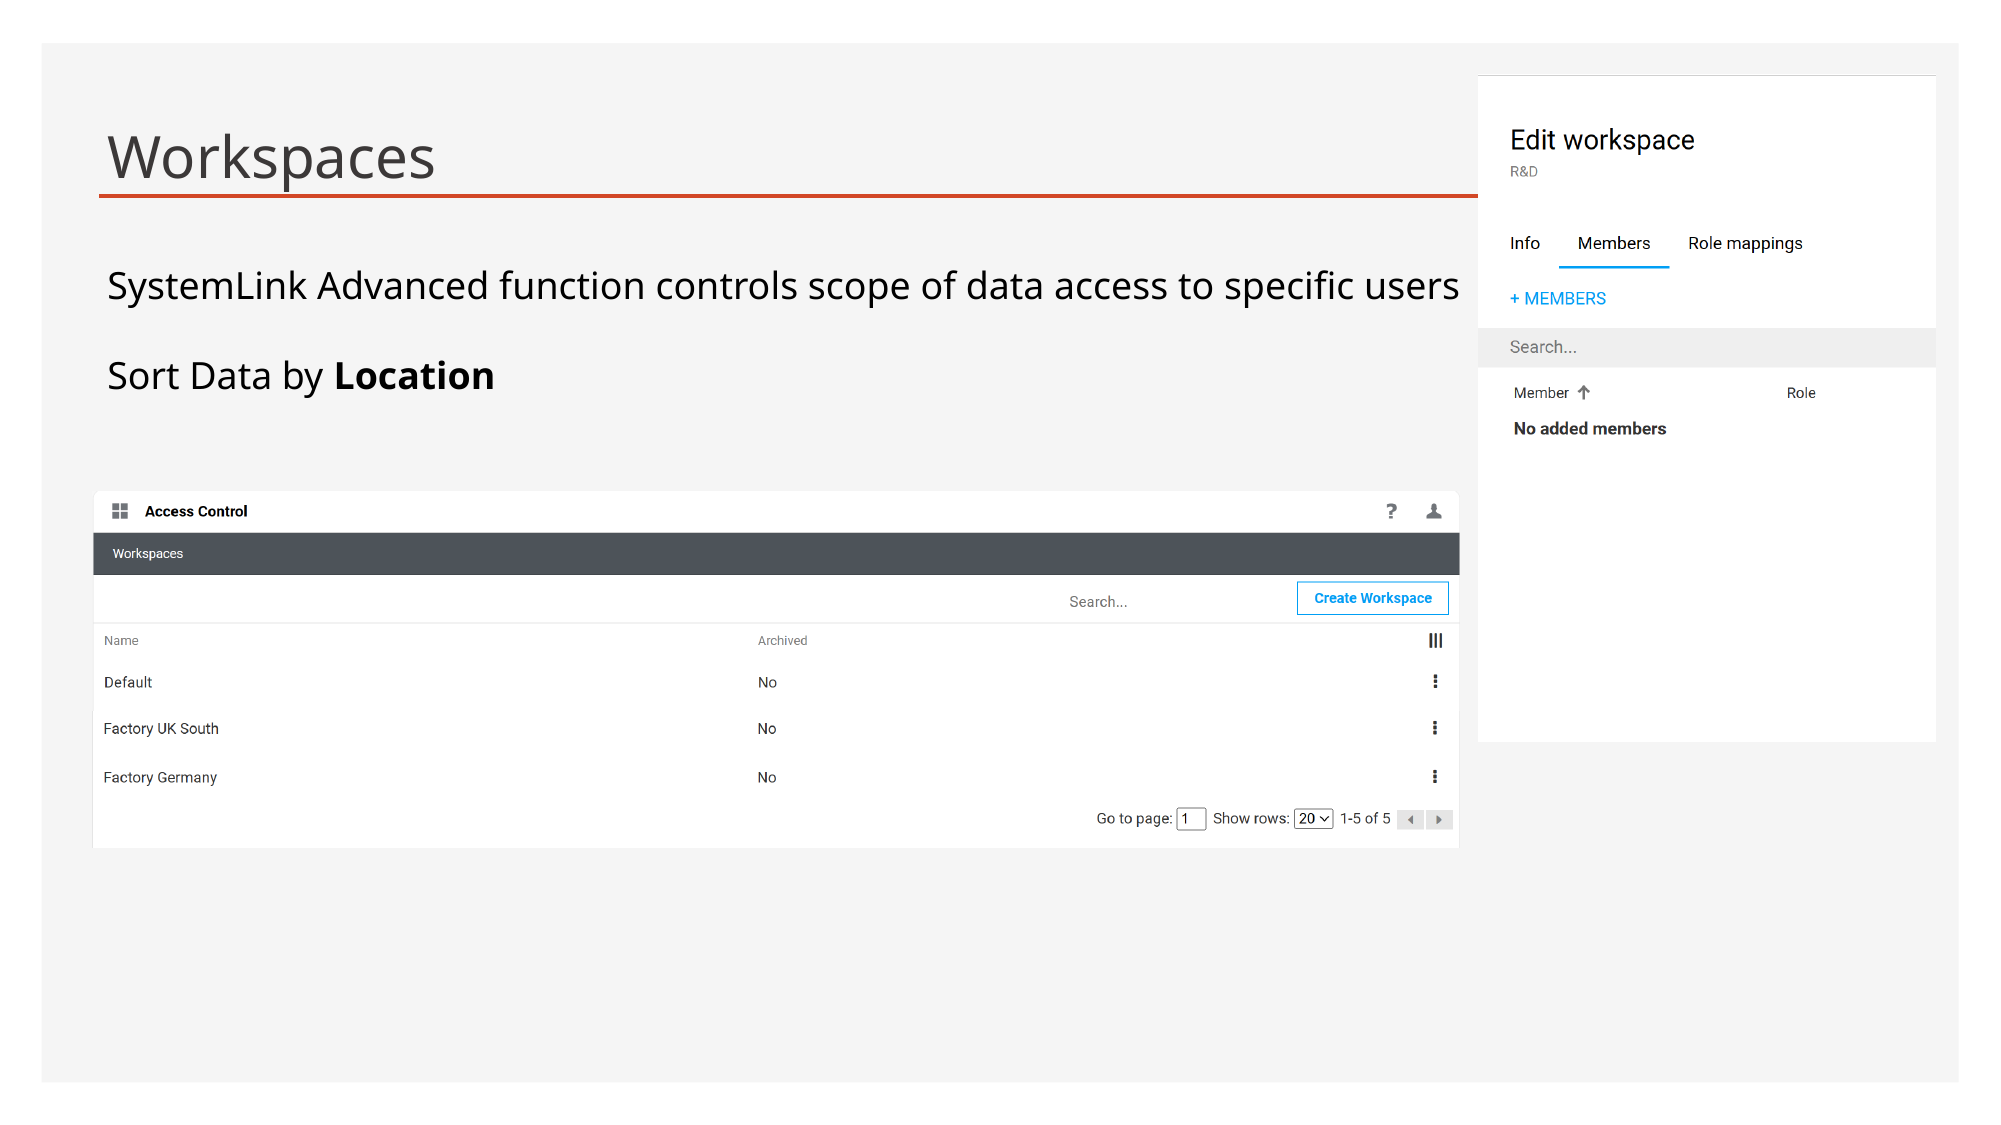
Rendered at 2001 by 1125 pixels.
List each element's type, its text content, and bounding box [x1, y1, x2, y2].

picture [92, 491, 1460, 848]
title Workspaces [92, 85, 1478, 198]
text_box SystemLink Advanced function controls scope of data access to specific users Sort Data by Location [92, 254, 1478, 510]
picture [1478, 74, 1936, 742]
